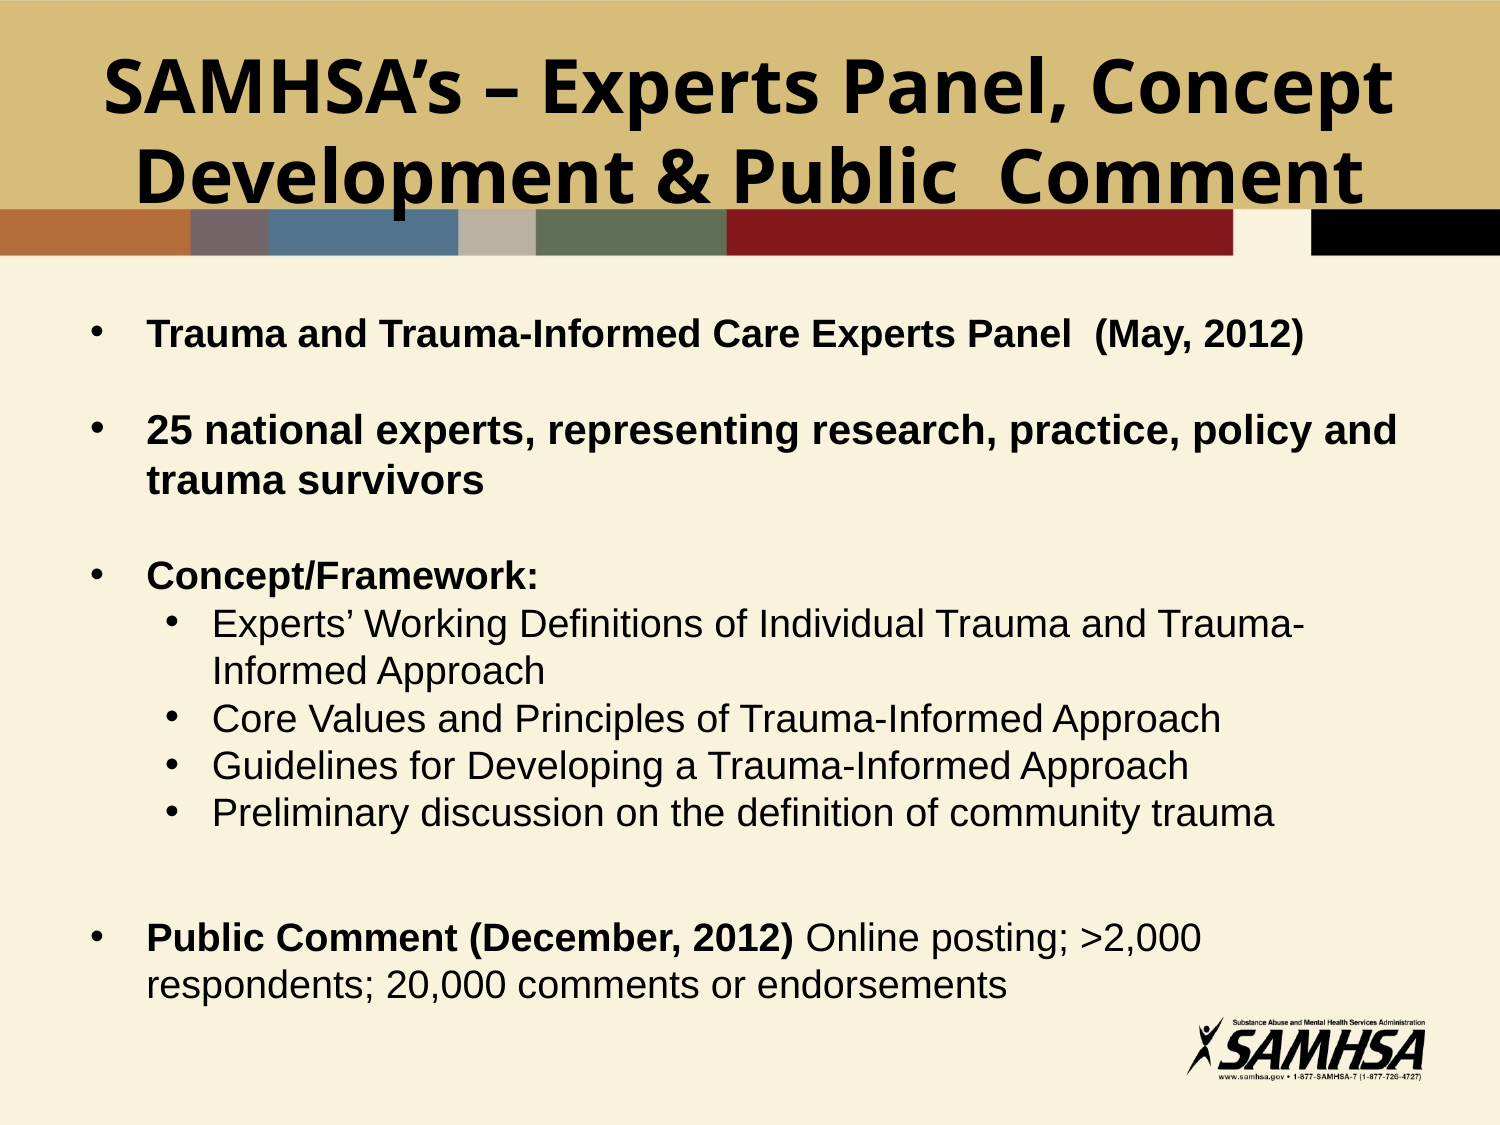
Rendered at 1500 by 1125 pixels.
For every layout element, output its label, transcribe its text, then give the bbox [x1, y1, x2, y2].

title SAMHSA’s – Experts Panel, Concept Development & Public Comment [74, 44, 1426, 213]
list Trauma and Trauma-Informed Care Experts Panel (May, 2012) 25 national experts, representing research, practice, policy and trauma survivors Concept/Framework: Experts’ Working Definitions of Individual Trauma and Trauma-Informed Approach Core Values and Principles of Trauma-Informed Approach Guidelines for Developing a Trauma-Informed Approach Preliminary discussion on the definition of community trauma Public Comment (December, 2012) Online posting; >2,000 respondents; 20,000 comments or endorsements [74, 299, 1426, 1006]
picture [0, 0, 1500, 1125]
